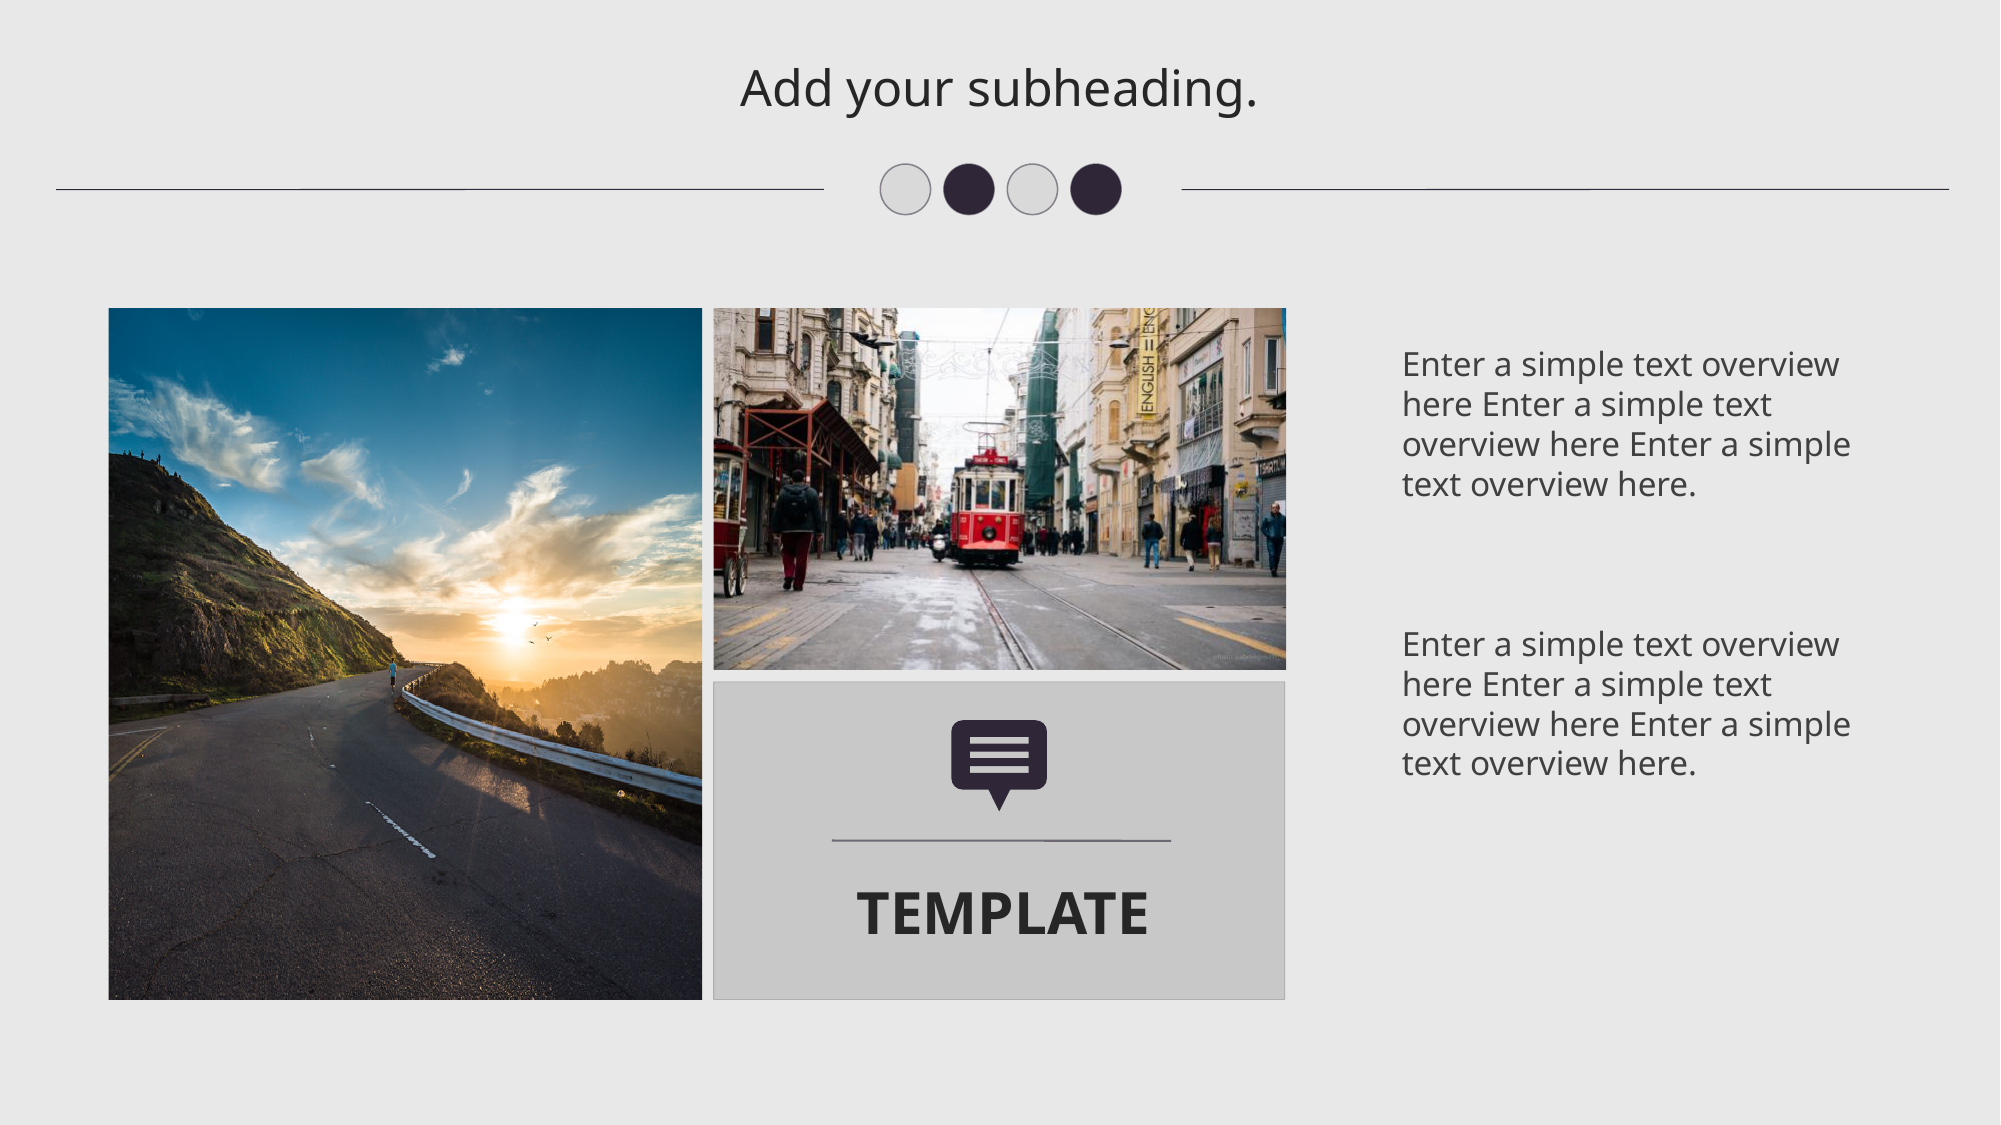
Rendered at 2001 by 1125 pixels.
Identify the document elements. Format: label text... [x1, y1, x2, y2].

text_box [951, 720, 1047, 812]
text_box TEMPLATE [841, 868, 1165, 954]
text_box Enter a simple text overview here Enter a simple text overview here Enter a simple text overview here. Enter a simple text overview here Enter a simple text overview here Enter a simple text overview here. [1387, 335, 1895, 880]
text_box Add your subheading. [725, 49, 1275, 124]
text_box [713, 681, 1285, 1000]
text_box [713, 308, 1287, 670]
text_box [108, 308, 703, 1000]
